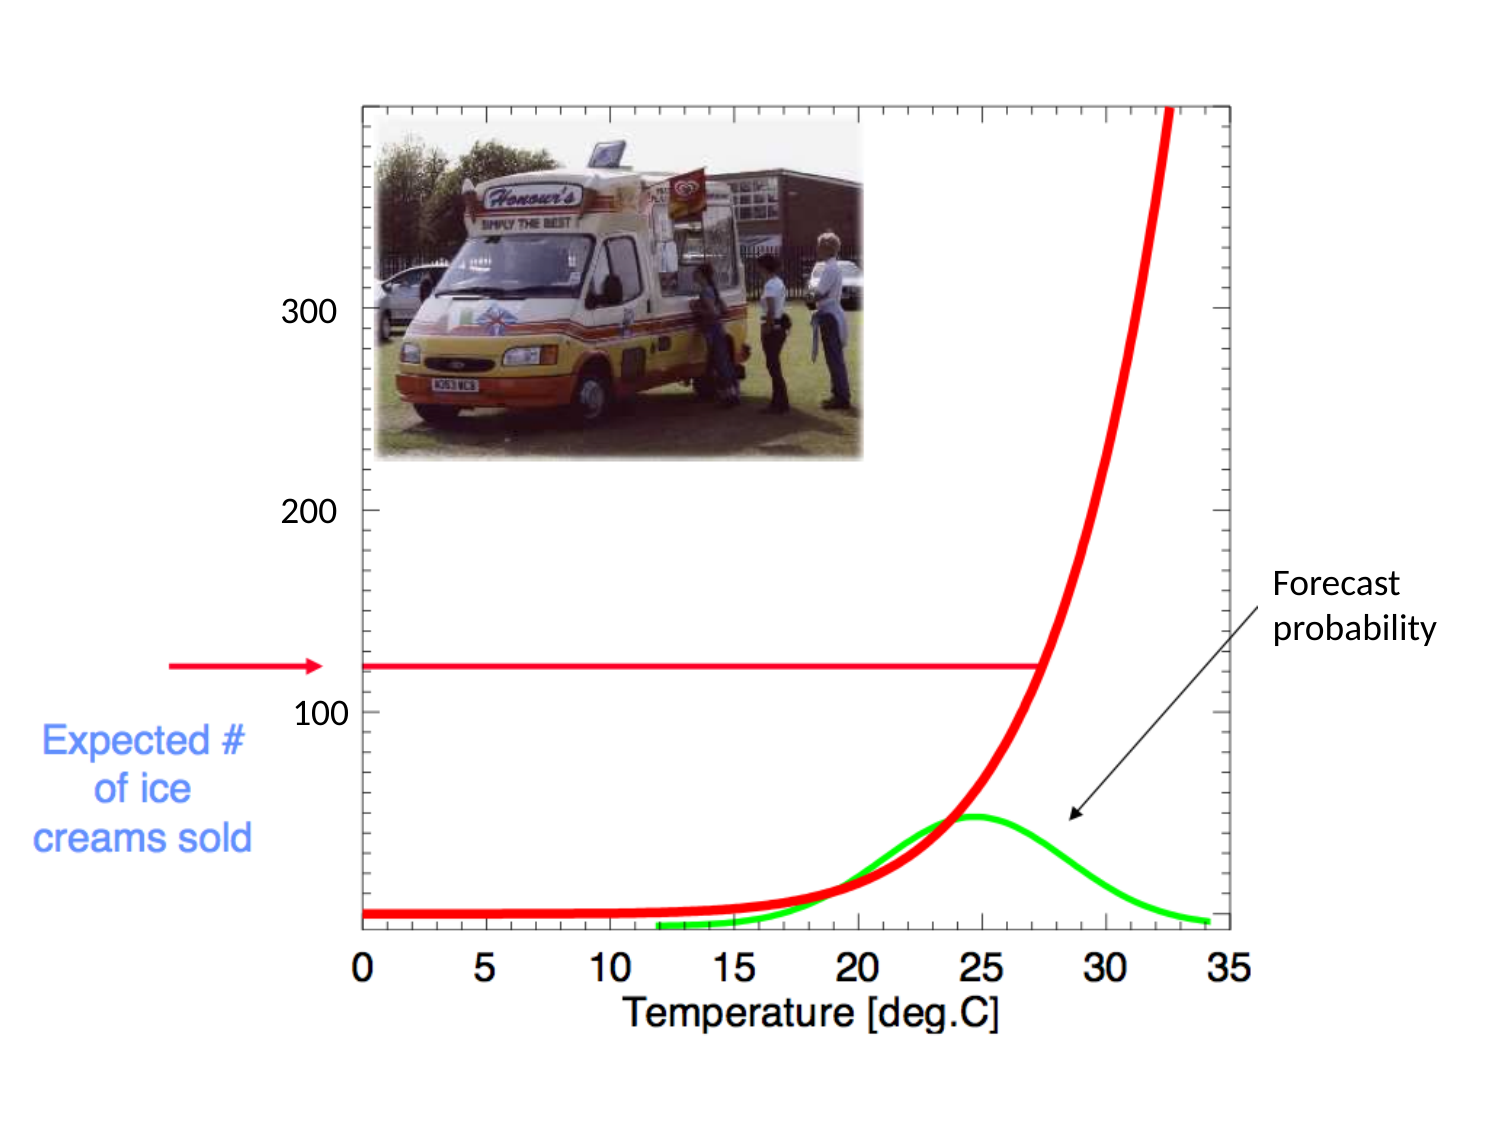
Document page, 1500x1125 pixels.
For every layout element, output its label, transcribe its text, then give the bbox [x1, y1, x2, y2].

picture [0, 89, 1259, 1047]
text_box Forecast probability [1262, 550, 1459, 656]
